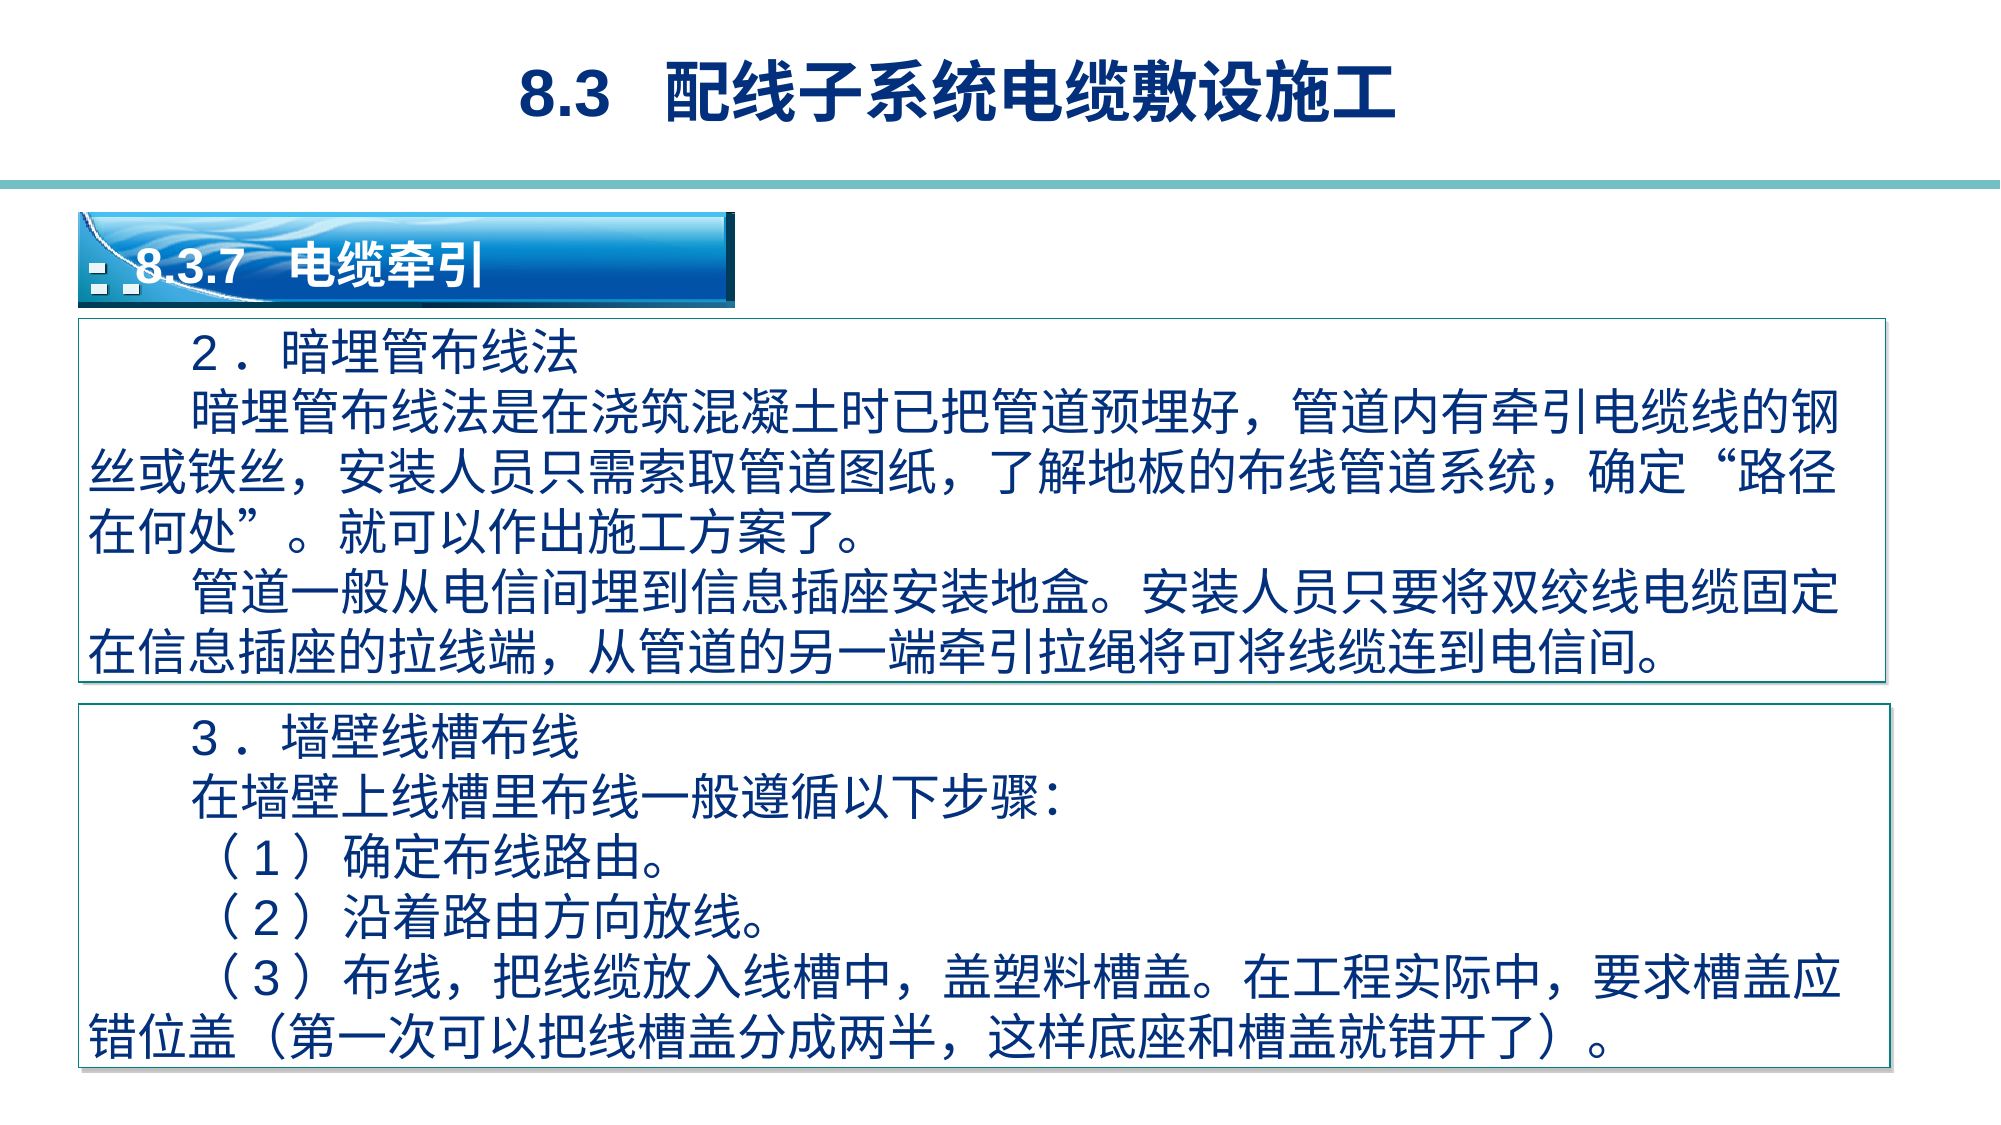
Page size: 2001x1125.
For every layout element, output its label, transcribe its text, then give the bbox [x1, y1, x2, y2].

picture [423, 302, 736, 308]
text_box 8.3 配线子系统电缆敷设施工 [503, 42, 1704, 138]
text_box 3．墙壁线槽布线 在墙壁上线槽里布线一般遵循以下步骤： （1）确定布线路由。 （2）沿着路由方向放线。 （3）布线，把线缆放入线槽中，盖塑料槽盖。在工程实际中，要求槽盖应错位盖（第一次可以把线槽盖分成两半，这样底座和槽盖就错开了）。 [78, 704, 1891, 1068]
picture [78, 212, 726, 301]
text_box 2．暗埋管布线法 暗埋管布线法是在浇筑混凝土时已把管道预埋好，管道内有牵引电缆线的钢丝或铁丝，安装人员只需索取管道图纸，了解地板的布线管道系统，确定“路径在何处”。就可以作出施工方案了。 管道一般从电信间埋到信息插座安装地盒。安装人员只要将双绞线电缆固定在信息插座的拉线端，从管道的另一端牵引拉绳将可将线缆连到电信间。 [78, 318, 1886, 682]
